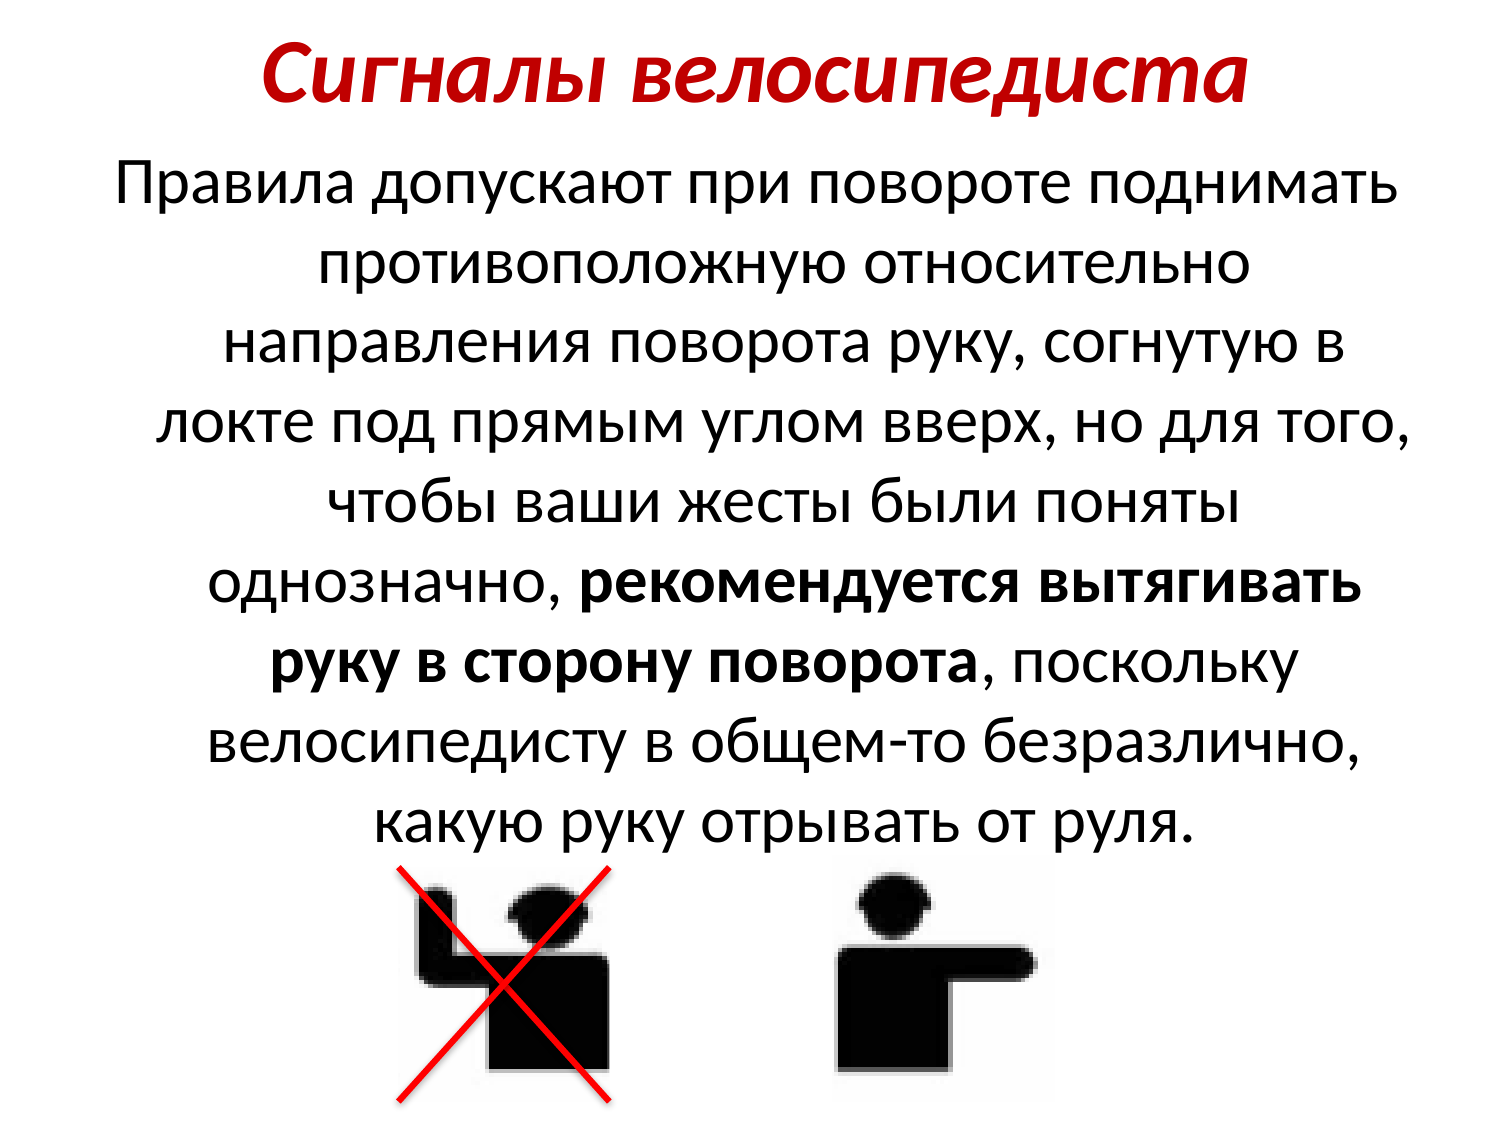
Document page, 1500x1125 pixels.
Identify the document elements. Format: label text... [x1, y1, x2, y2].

list Правила допускают при повороте поднимать противоположную относительно направления поворота руку, согнутую в локте под прямым углом вверх, но для того, чтобы ваши жесты были поняты однозначно, рекомендуется вытягивать руку в сторону поворота, поскольку велосипедисту в общем-то безразлично, какую руку отрывать от руля. [81, 128, 1433, 891]
title Сигналы велосипедиста [81, 0, 1433, 128]
picture [398, 1091, 610, 1102]
picture [398, 866, 610, 878]
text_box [386, 878, 622, 1091]
picture [831, 855, 1055, 1102]
